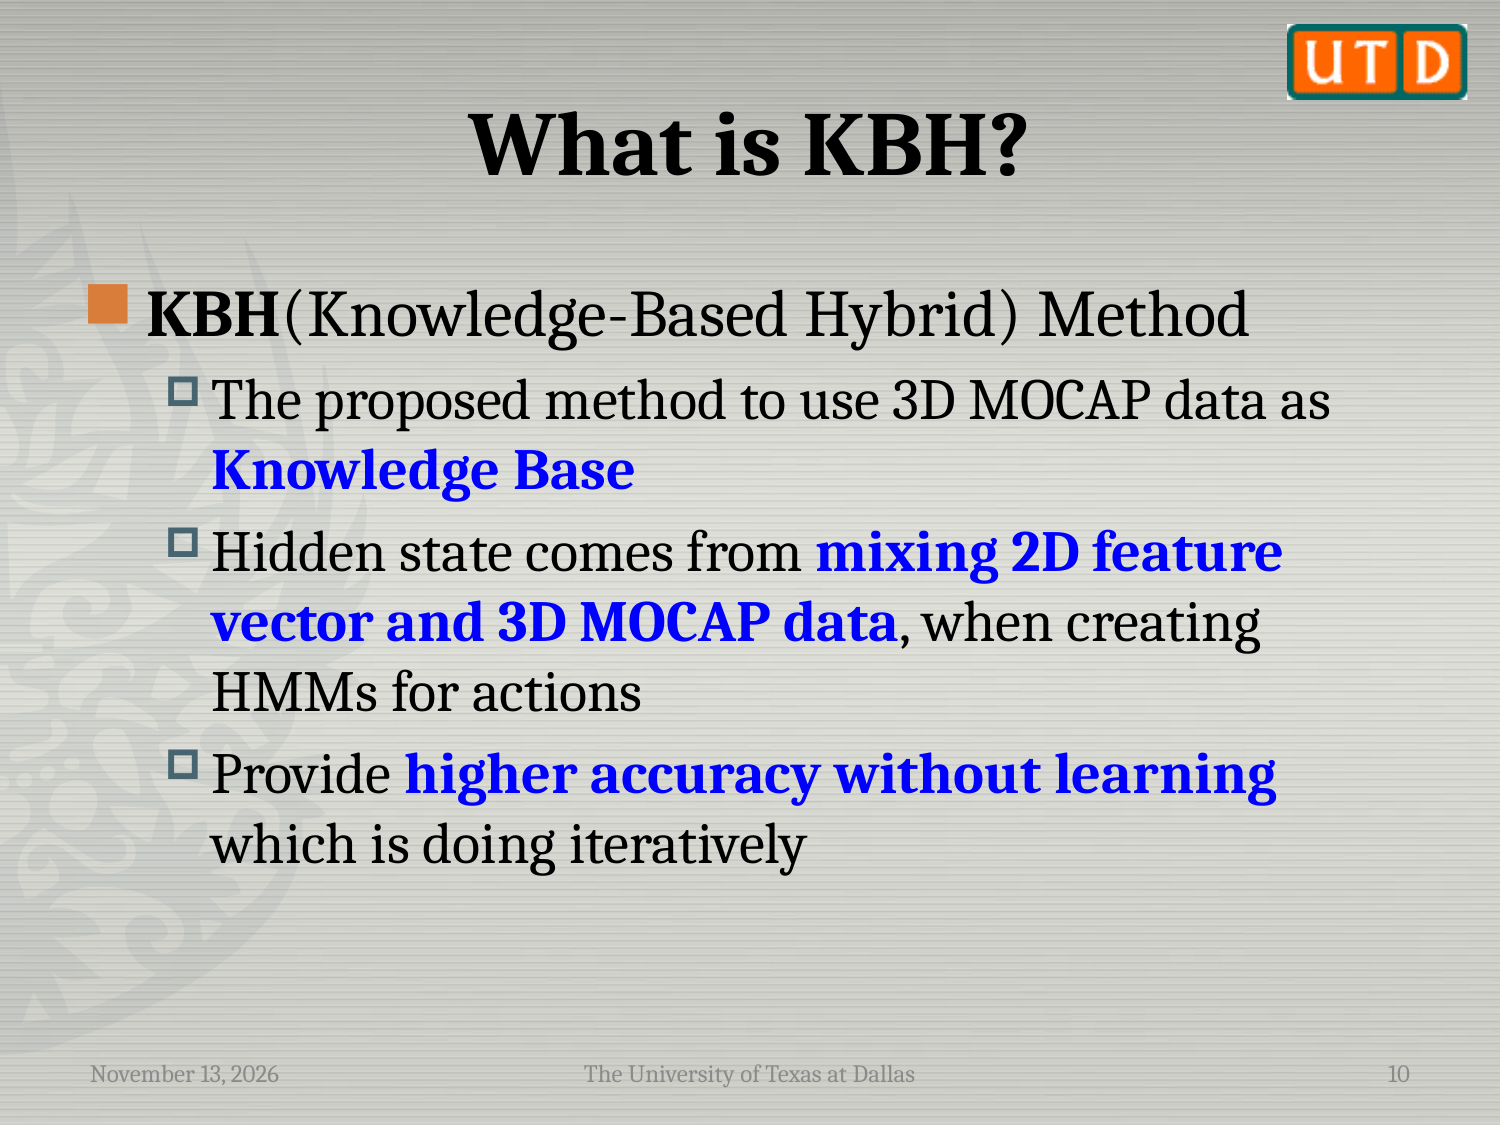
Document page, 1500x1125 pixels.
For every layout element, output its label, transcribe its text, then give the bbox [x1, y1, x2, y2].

footer The University of Texas at Dallas [512, 1042, 988, 1103]
list KBH(Knowledge-Based Hybrid) Method The proposed method to use 3D MOCAP data as Knowledge Base Hidden state comes from mixing 2D feature vector and 3D MOCAP data, when creating HMMs for actions Provide higher accuracy without learning which is doing iteratively [75, 262, 1425, 1005]
slide_number 10 [1074, 1042, 1425, 1103]
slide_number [75, 1042, 425, 1103]
picture [1287, 24, 1468, 100]
title What is KBH? [75, 45, 1425, 233]
